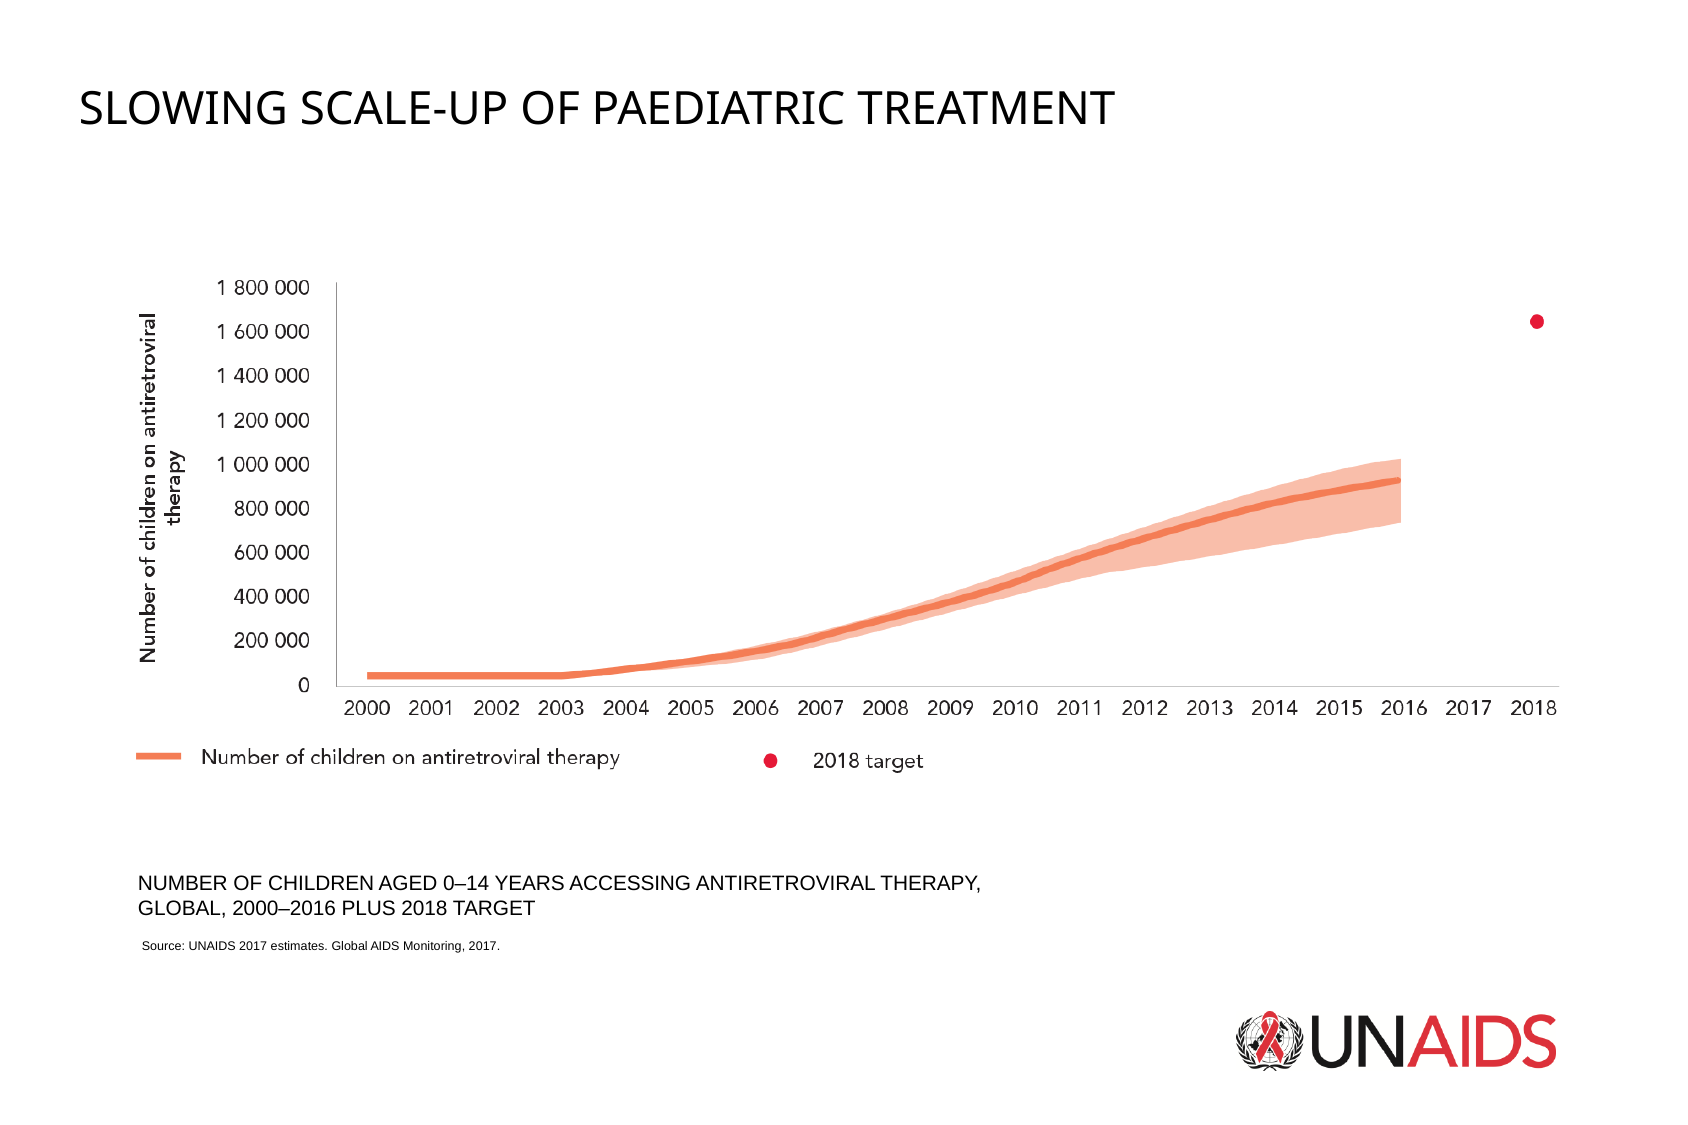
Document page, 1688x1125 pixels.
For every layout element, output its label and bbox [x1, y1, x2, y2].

text_box [63, 70, 1637, 961]
picture [1236, 1011, 1556, 1071]
